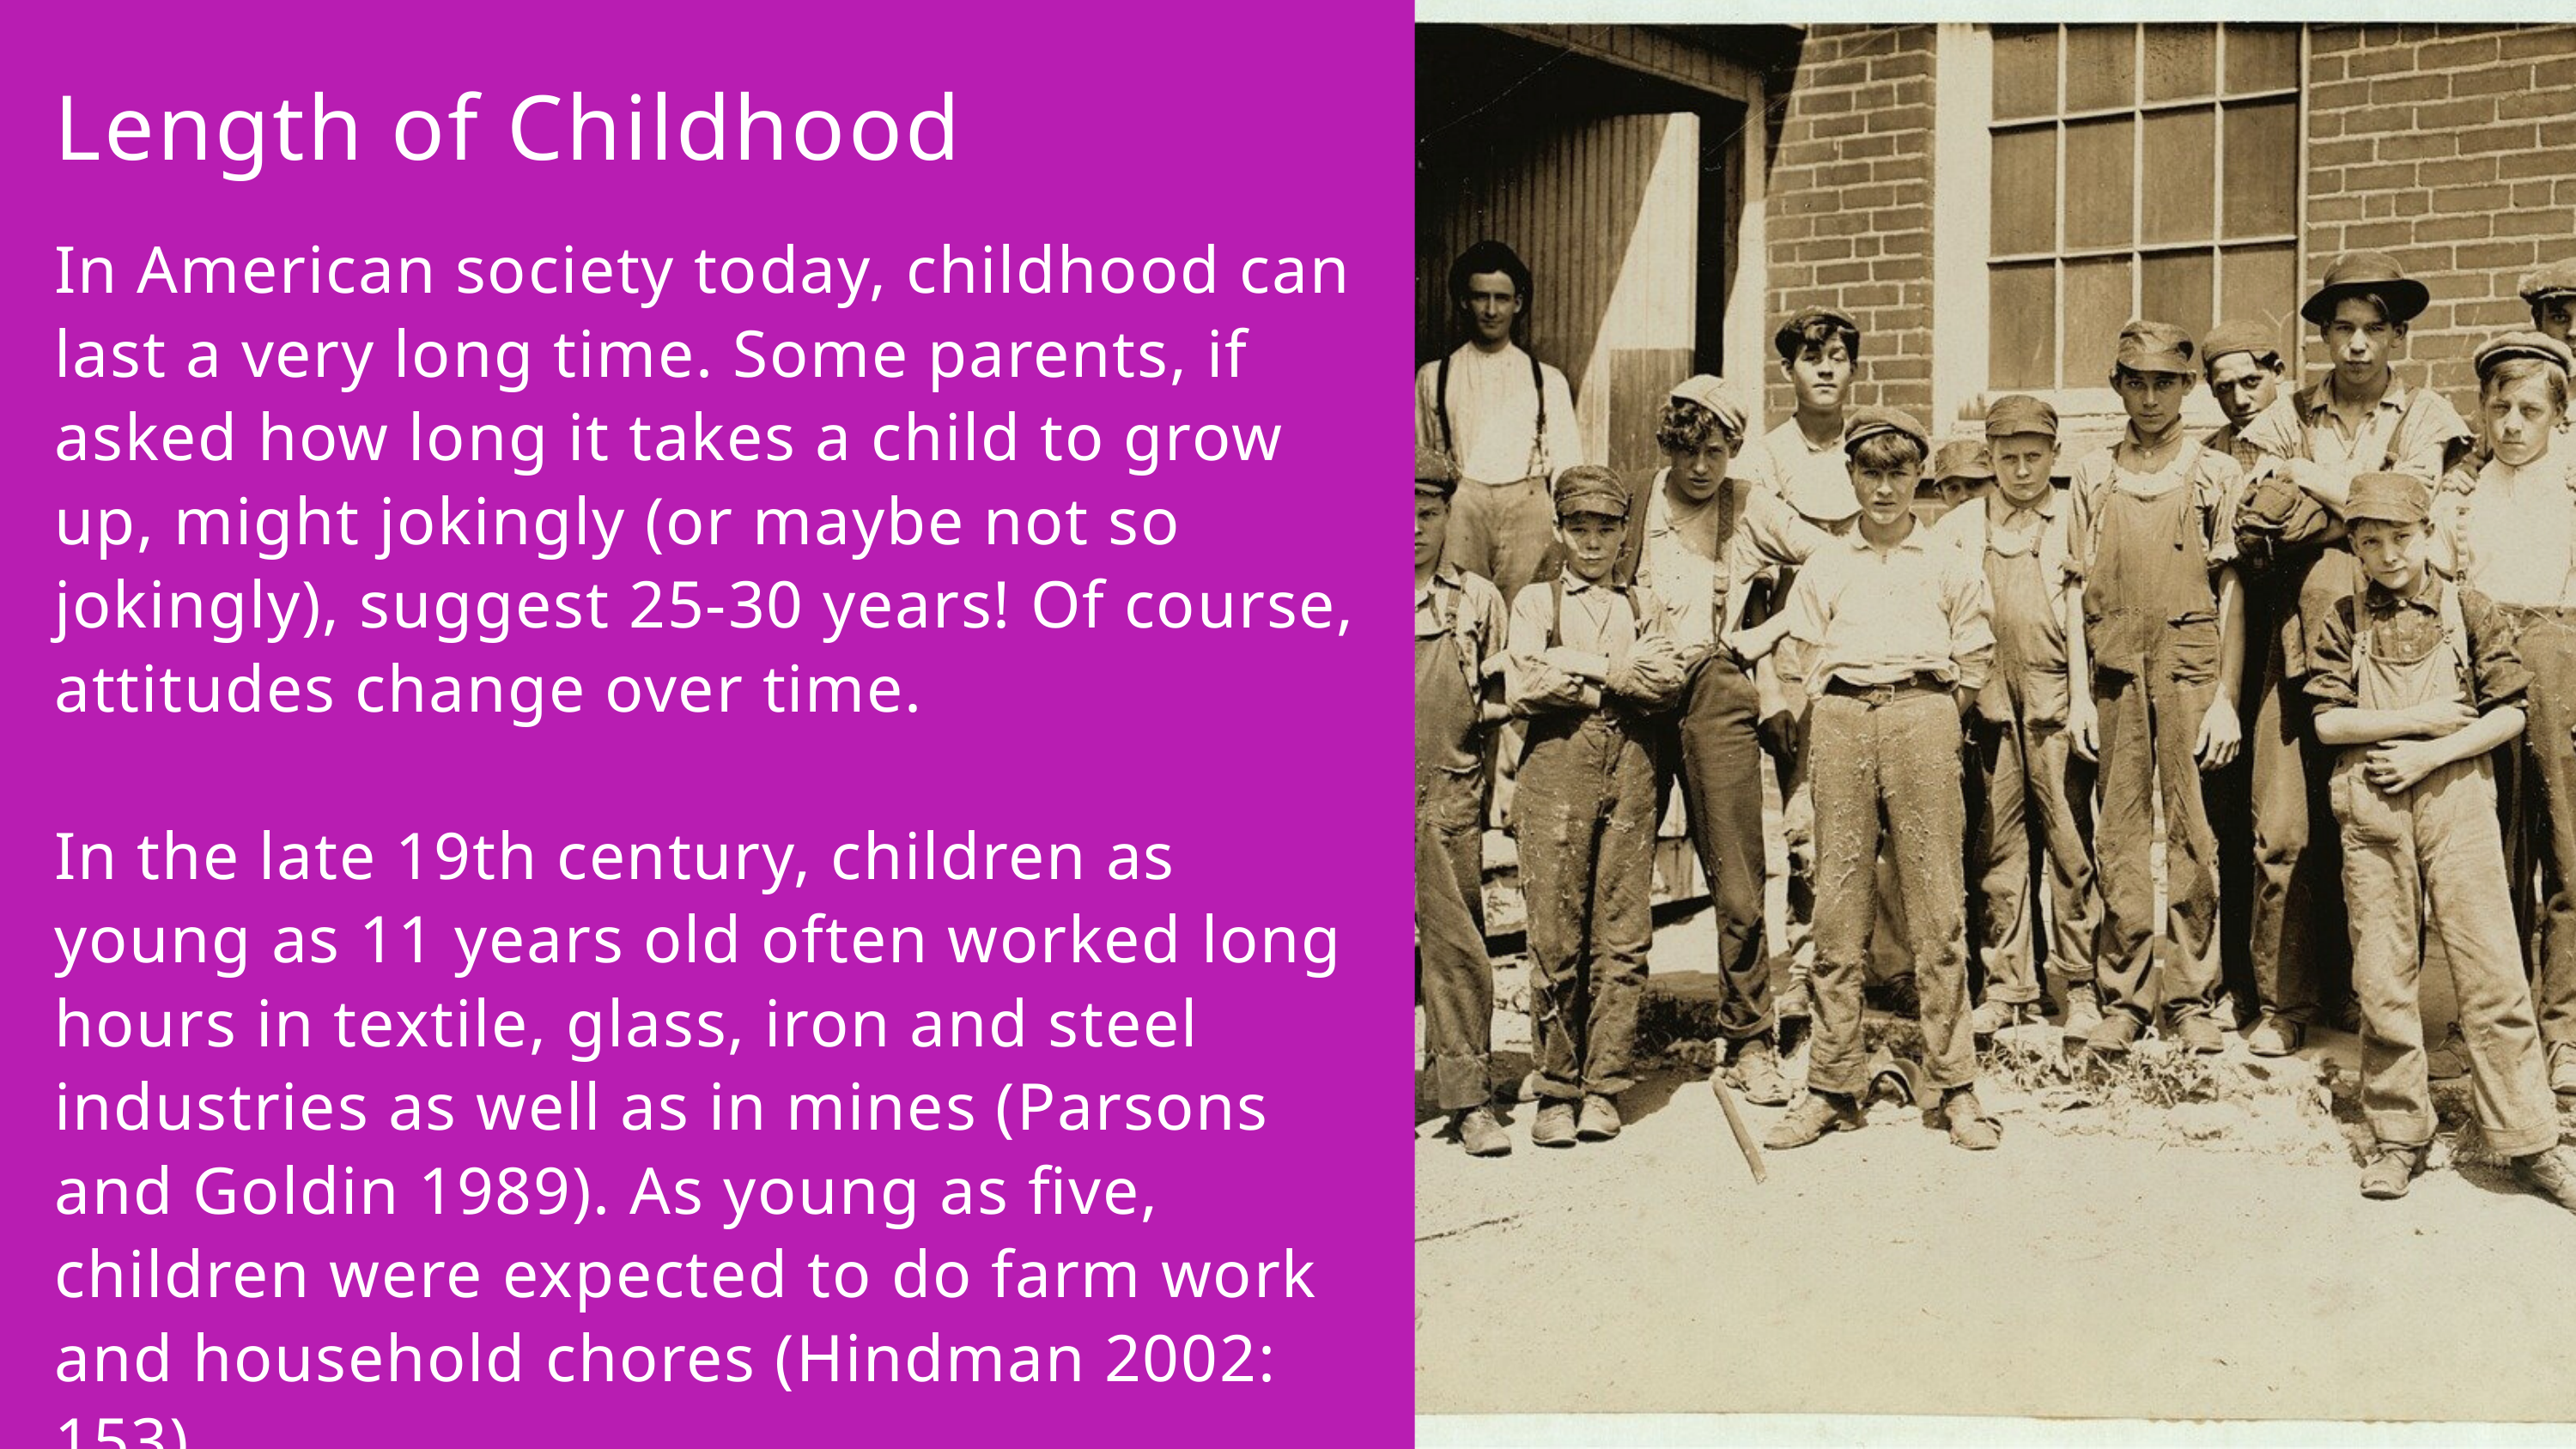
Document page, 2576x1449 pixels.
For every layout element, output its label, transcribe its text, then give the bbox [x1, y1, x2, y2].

picture [1414, 0, 2576, 1449]
text_box Length of Childhood [54, 70, 1376, 179]
text_box In American society today, childhood can last a very long time. Some parents, if asked how long it takes a child to grow up, might jokingly (or maybe not so jokingly), suggest 25-30 years! Of course, attitudes change over time. In the late 19th century, children as young as 11 years old often worked long hours in textile, glass, iron and steel industries as well as in mines (Parsons and Goldin 1989). As young as five, children were expected to do farm work and household chores (Hindman 2002: 153). [54, 222, 1376, 1449]
